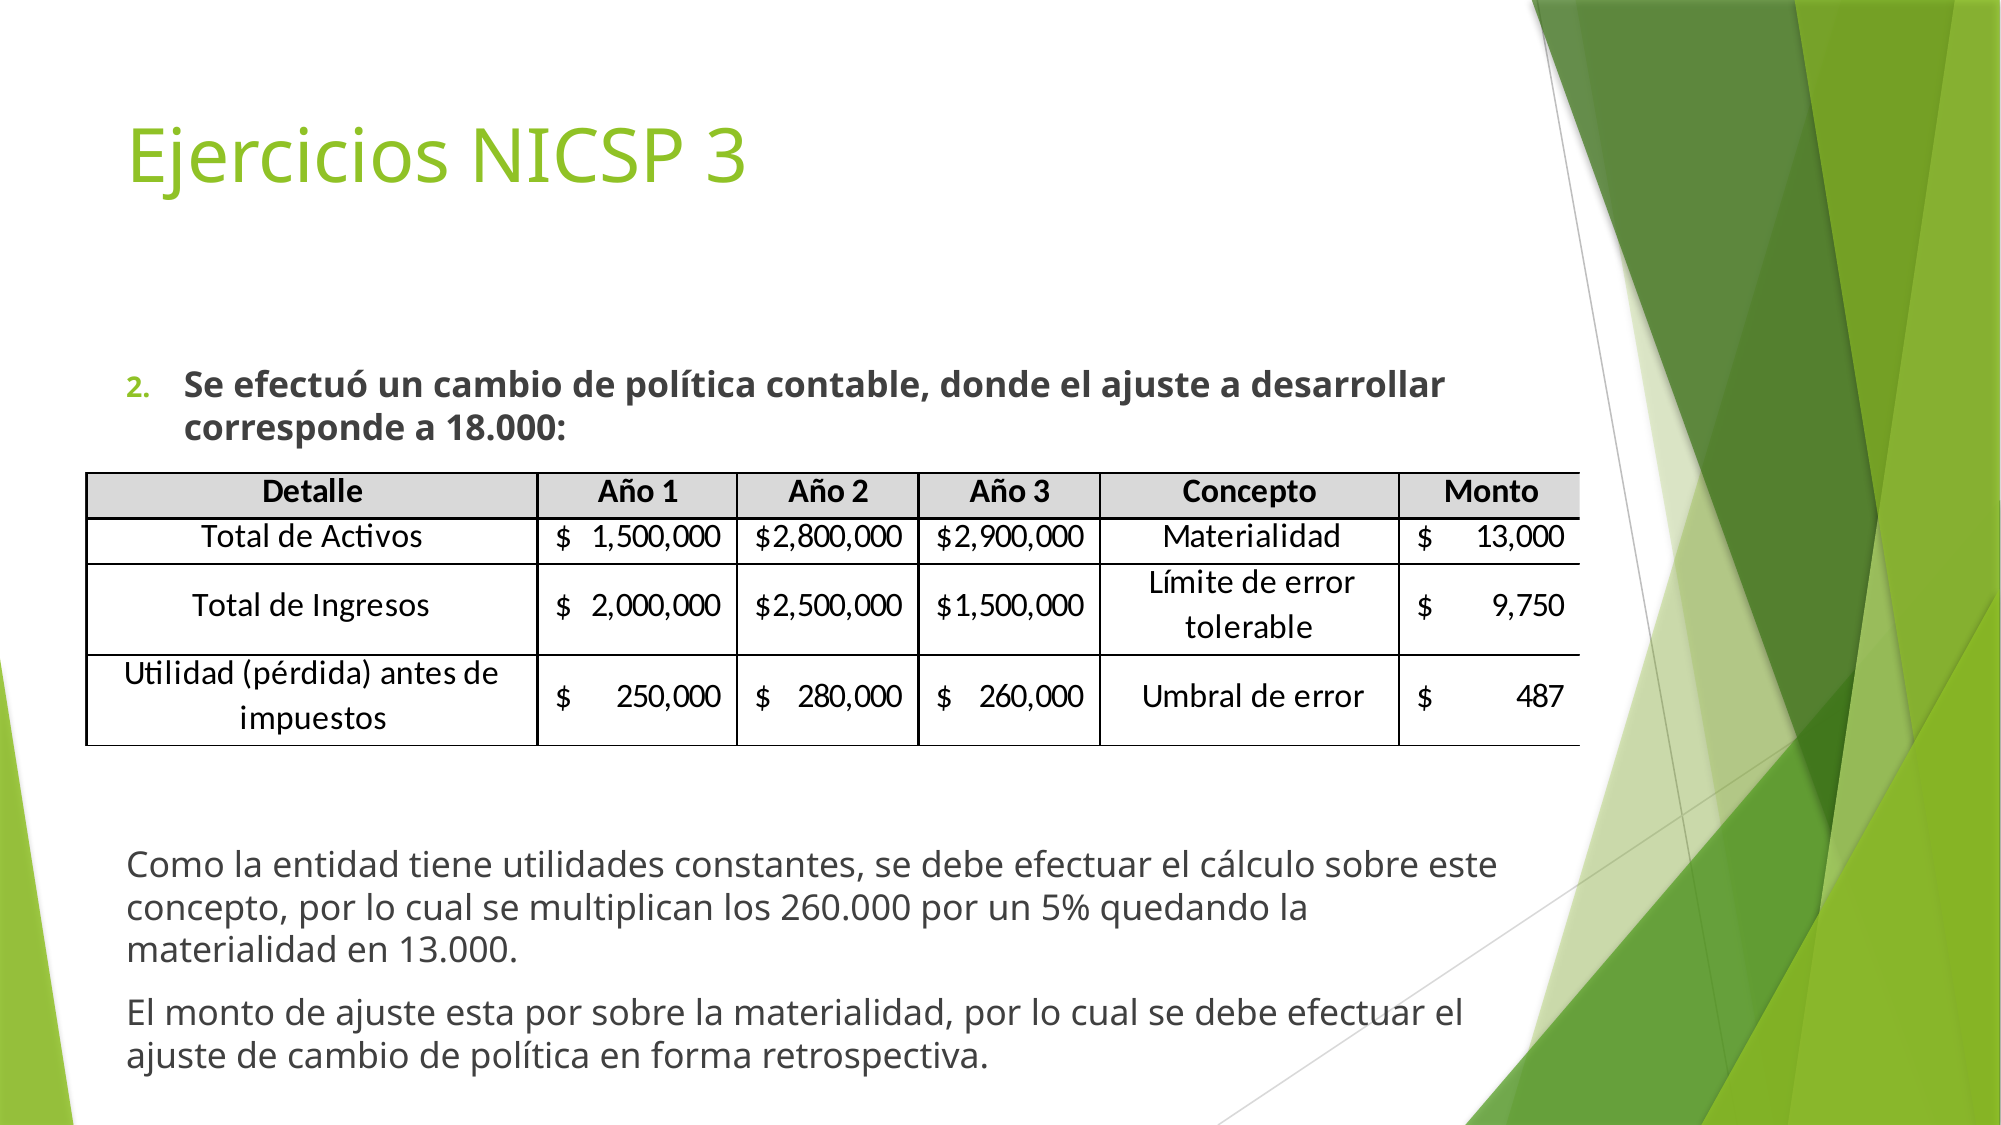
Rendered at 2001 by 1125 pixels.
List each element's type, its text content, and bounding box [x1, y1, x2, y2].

title Ejercicios NICSP 3 [111, 99, 1522, 317]
picture [84, 471, 1583, 749]
list Se efectuó un cambio de política contable, donde el ajuste a desarrollar corresponde a 18.000: Como la entidad tiene utilidades constantes, se debe efectuar el cálculo sobre este concepto, por lo cual se multiplican los 260.000 por un 5% quedando la materialidad en 13.000. El monto de ajuste esta por sobre la materialidad, por lo cual se debe efectuar el ajuste de cambio de política en forma retrospectiva. [111, 757, 1522, 1089]
list Se efectuó un cambio de política contable, donde el ajuste a desarrollar corresponde a 18.000: Como la entidad tiene utilidades constantes, se debe efectuar el cálculo sobre este concepto, por lo cual se multiplican los 260.000 por un 5% quedando la materialidad en 13.000. El monto de ajuste esta por sobre la materialidad, por lo cual se debe efectuar el ajuste de cambio de política en forma retrospectiva. [111, 354, 1522, 470]
